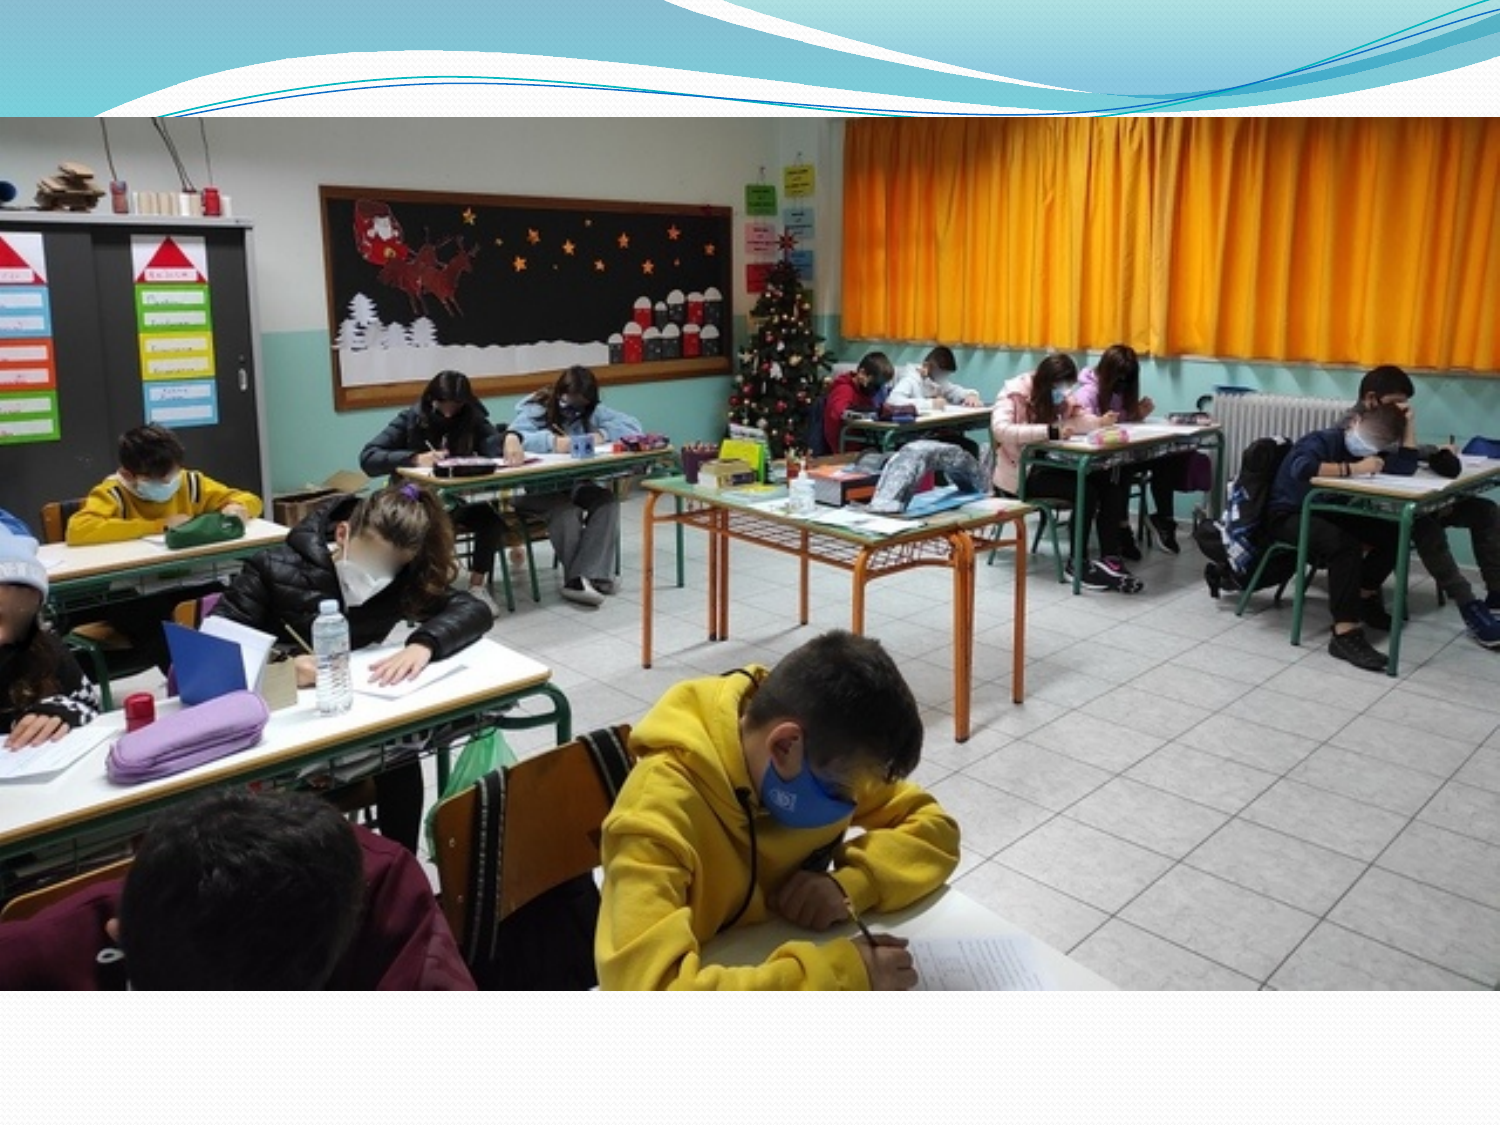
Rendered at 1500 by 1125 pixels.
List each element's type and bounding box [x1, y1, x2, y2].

list [0, 116, 1500, 991]
